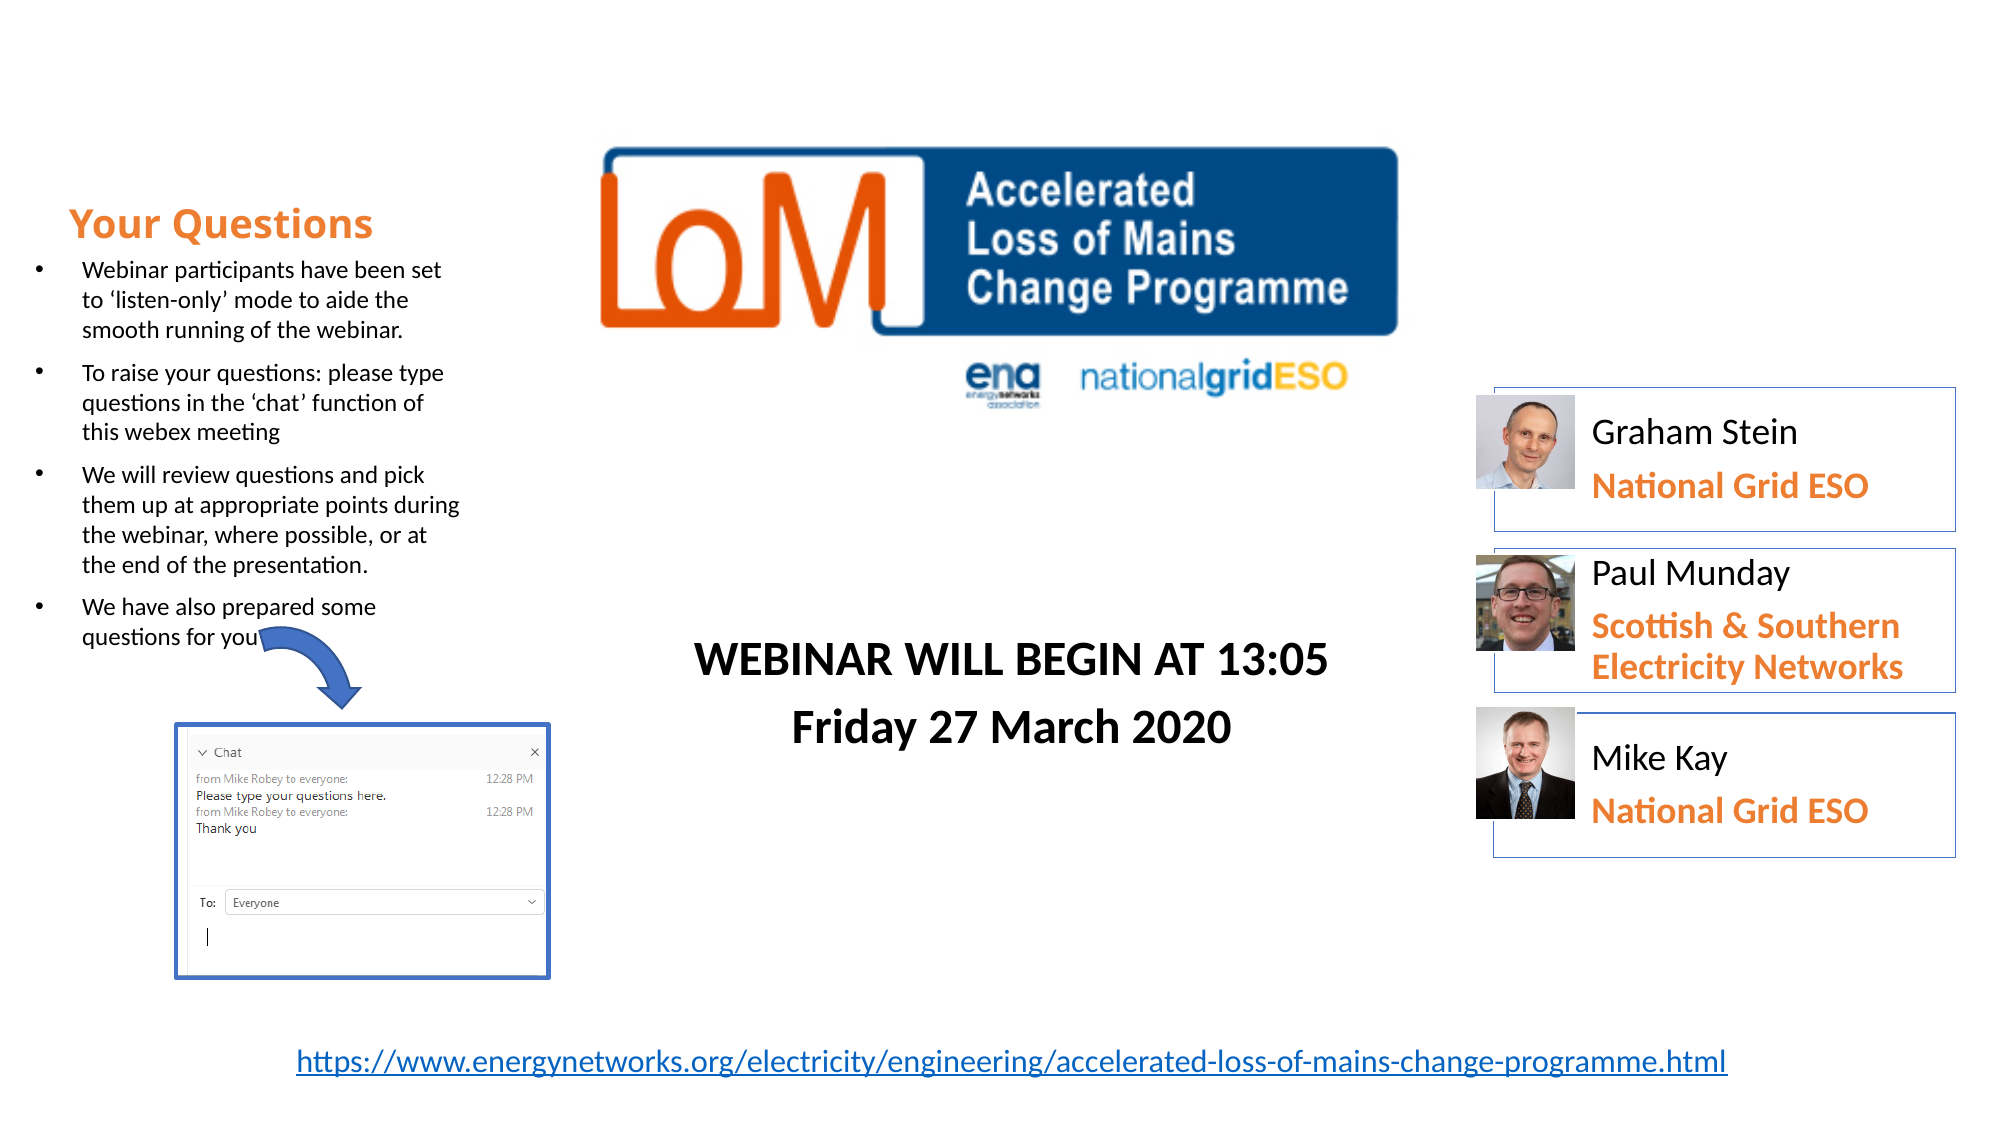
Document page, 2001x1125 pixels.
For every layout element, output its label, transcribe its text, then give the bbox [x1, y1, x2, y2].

picture [481, 33, 1519, 542]
text_box Webinar participants have been set to ‘listen-only’ mode to aide the smooth running of the webinar. To raise your questions: please type questions in the ‘chat’ function of this webex meeting We will review questions and pick them up at appropriate points during the webinar, where possible, or at the end of the presentation. We have also prepared some questions for you [20, 246, 479, 658]
subtitle WEBINAR WILL BEGIN AT 13:05 Friday 27 March 2020 https://www.energynetworks.org/electricity/engineering/accelerated-loss-of-mains-change-programme.html [249, 550, 1775, 1092]
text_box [1352, 380, 2000, 865]
text_box Your Questions [46, 160, 396, 246]
picture [178, 726, 547, 976]
text_box [258, 626, 363, 710]
